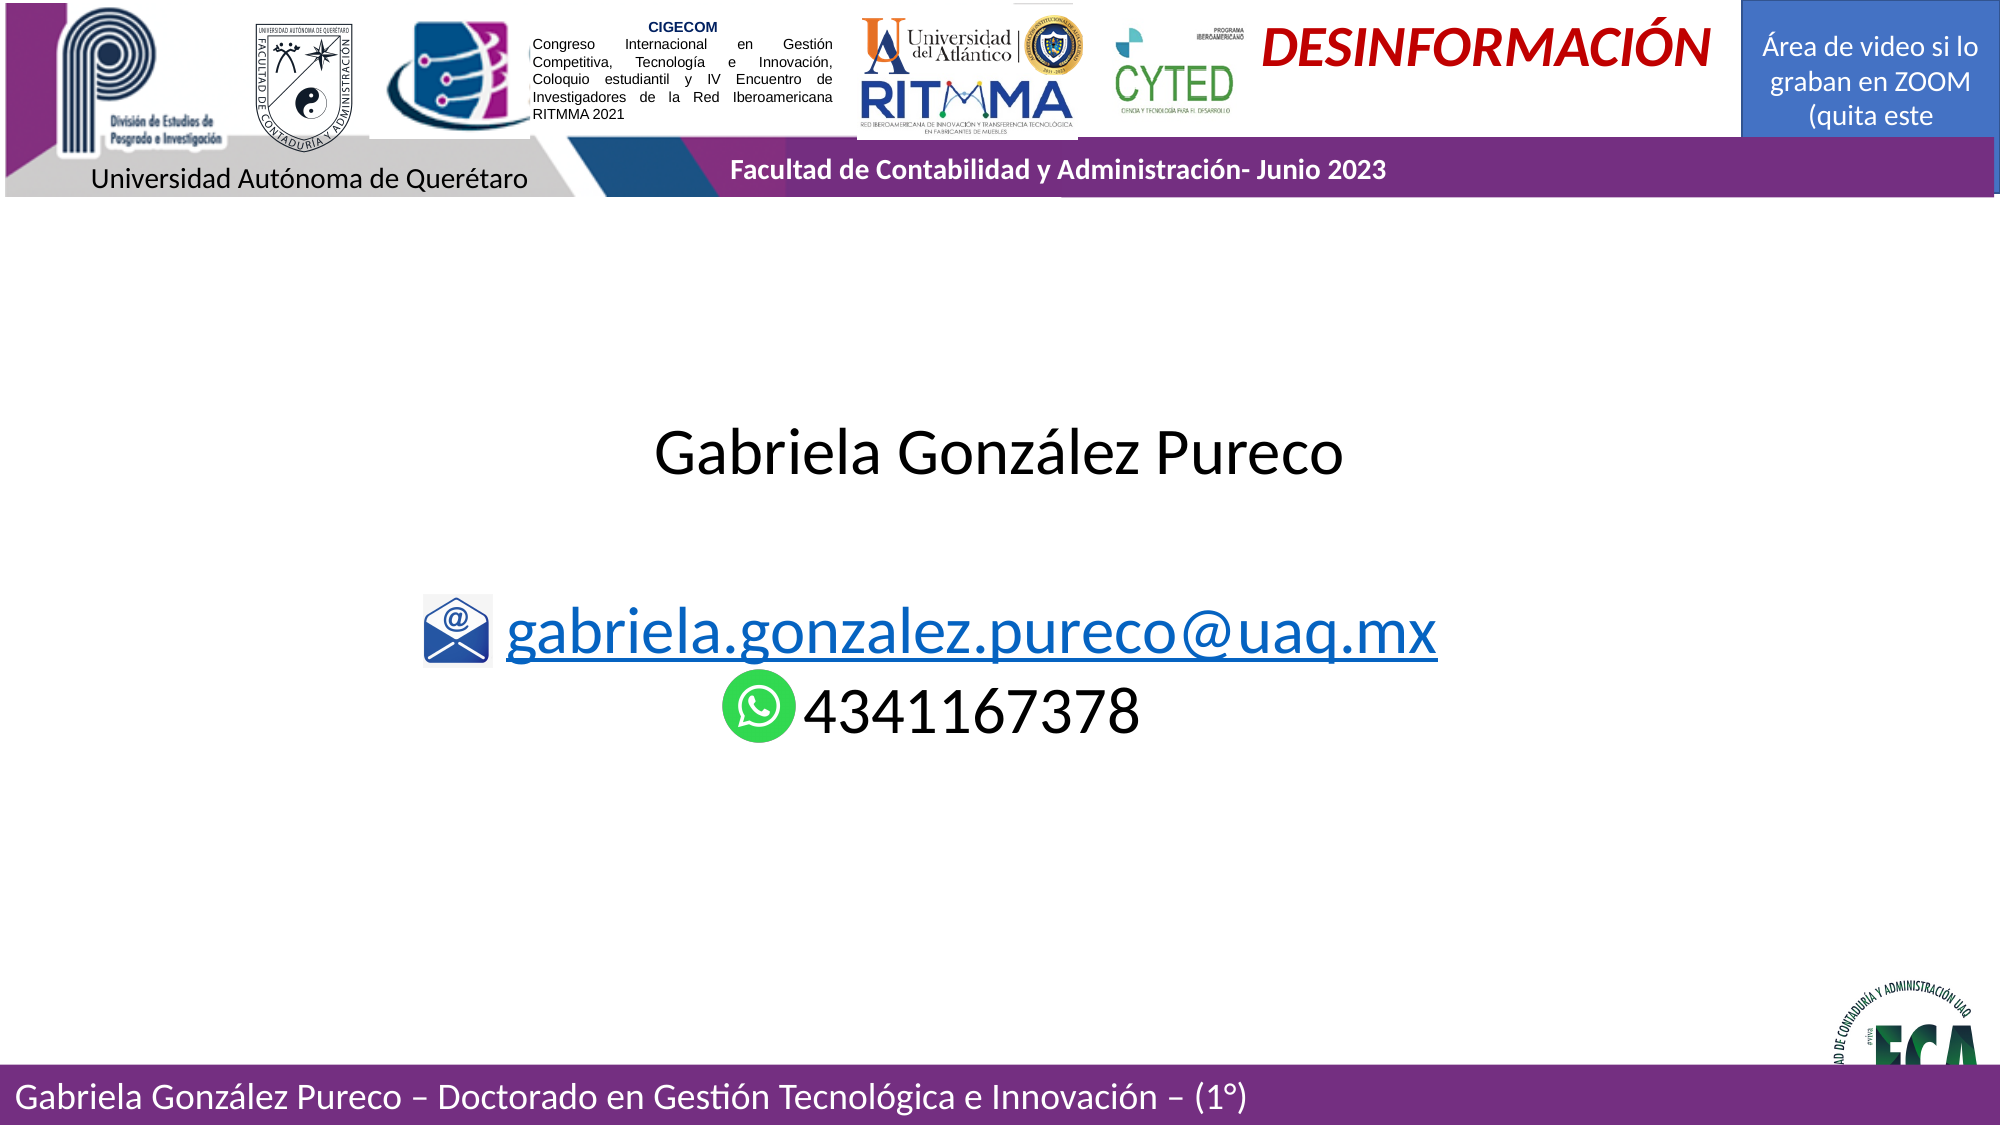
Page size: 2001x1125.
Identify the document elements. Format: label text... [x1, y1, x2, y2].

picture [698, 645, 820, 767]
text_box Gabriela González Pureco – Doctorado en Gestión Tecnológica e Innovación – (1°) [0, 1064, 2000, 1125]
text_box gabriela.gonzalez.pureco@uaq.mx 4341167378 [360, 579, 1584, 754]
text_box Gabriela González Pureco [388, 400, 1612, 496]
picture [423, 594, 493, 668]
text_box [5, 3, 1995, 230]
picture [1798, 954, 2000, 1123]
text_box Área de video si lo graban en ZOOM (quita este recuadro) [1741, 0, 2000, 194]
